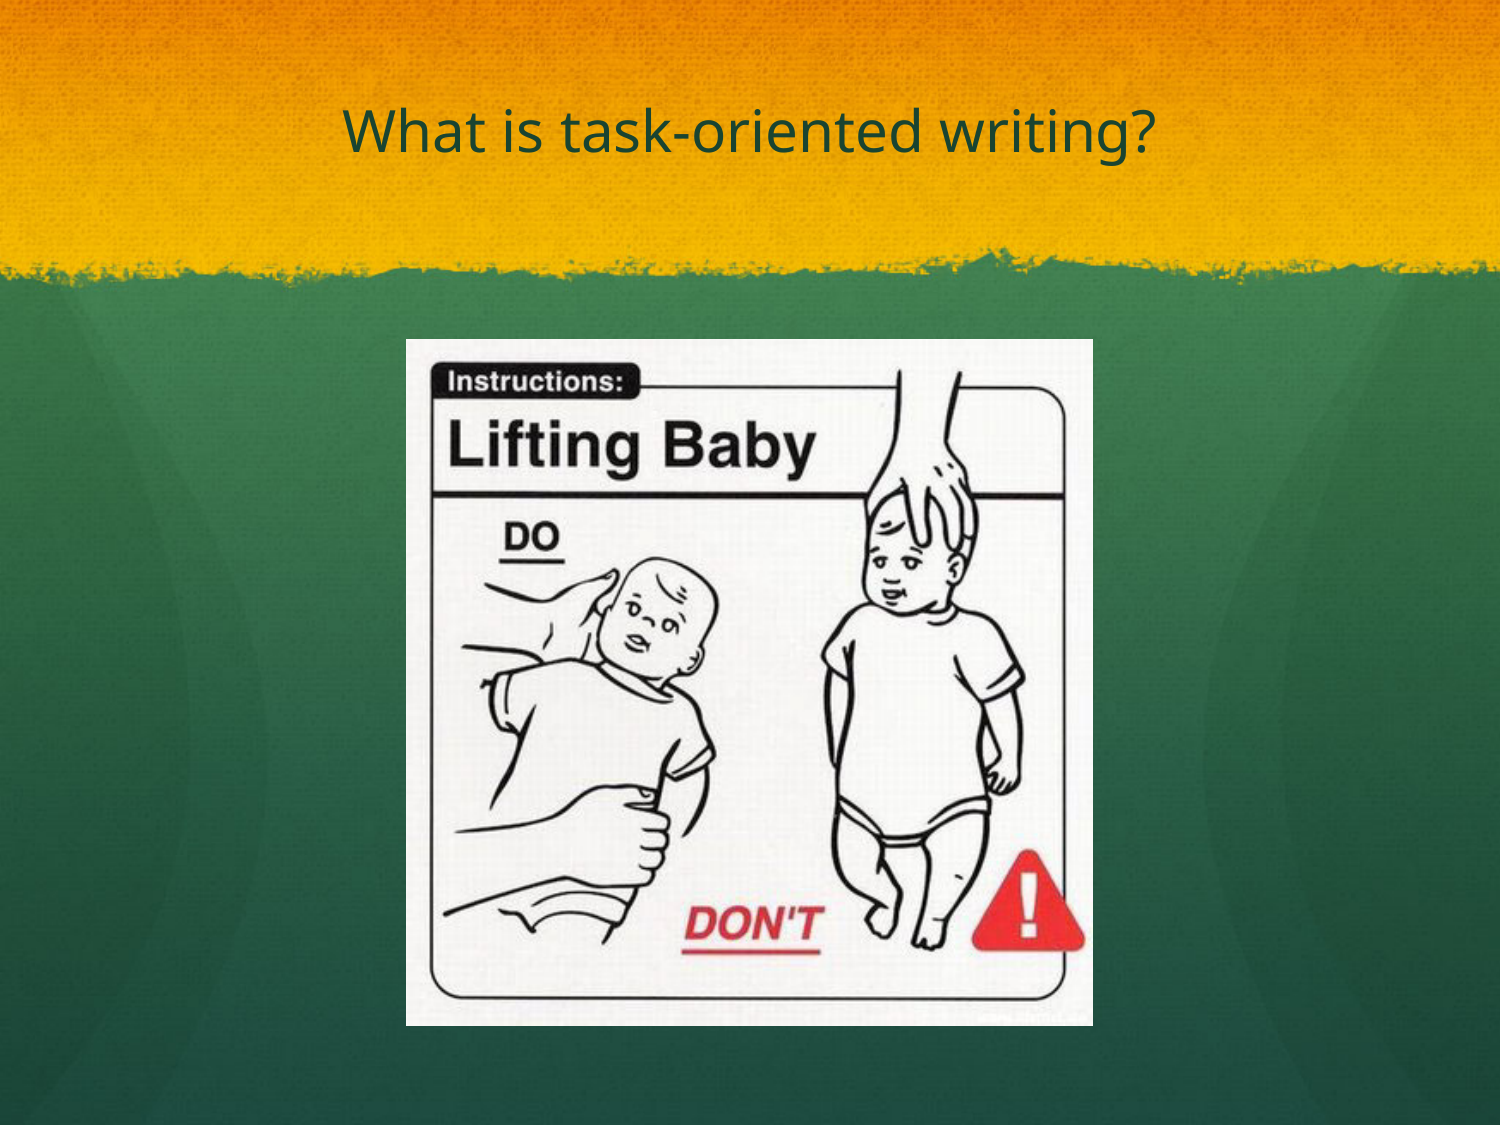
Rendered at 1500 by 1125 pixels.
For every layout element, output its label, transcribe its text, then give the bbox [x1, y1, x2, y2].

title What is task-oriented writing? [125, 13, 1375, 246]
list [124, 339, 1375, 1027]
picture [0, 0, 1500, 1125]
